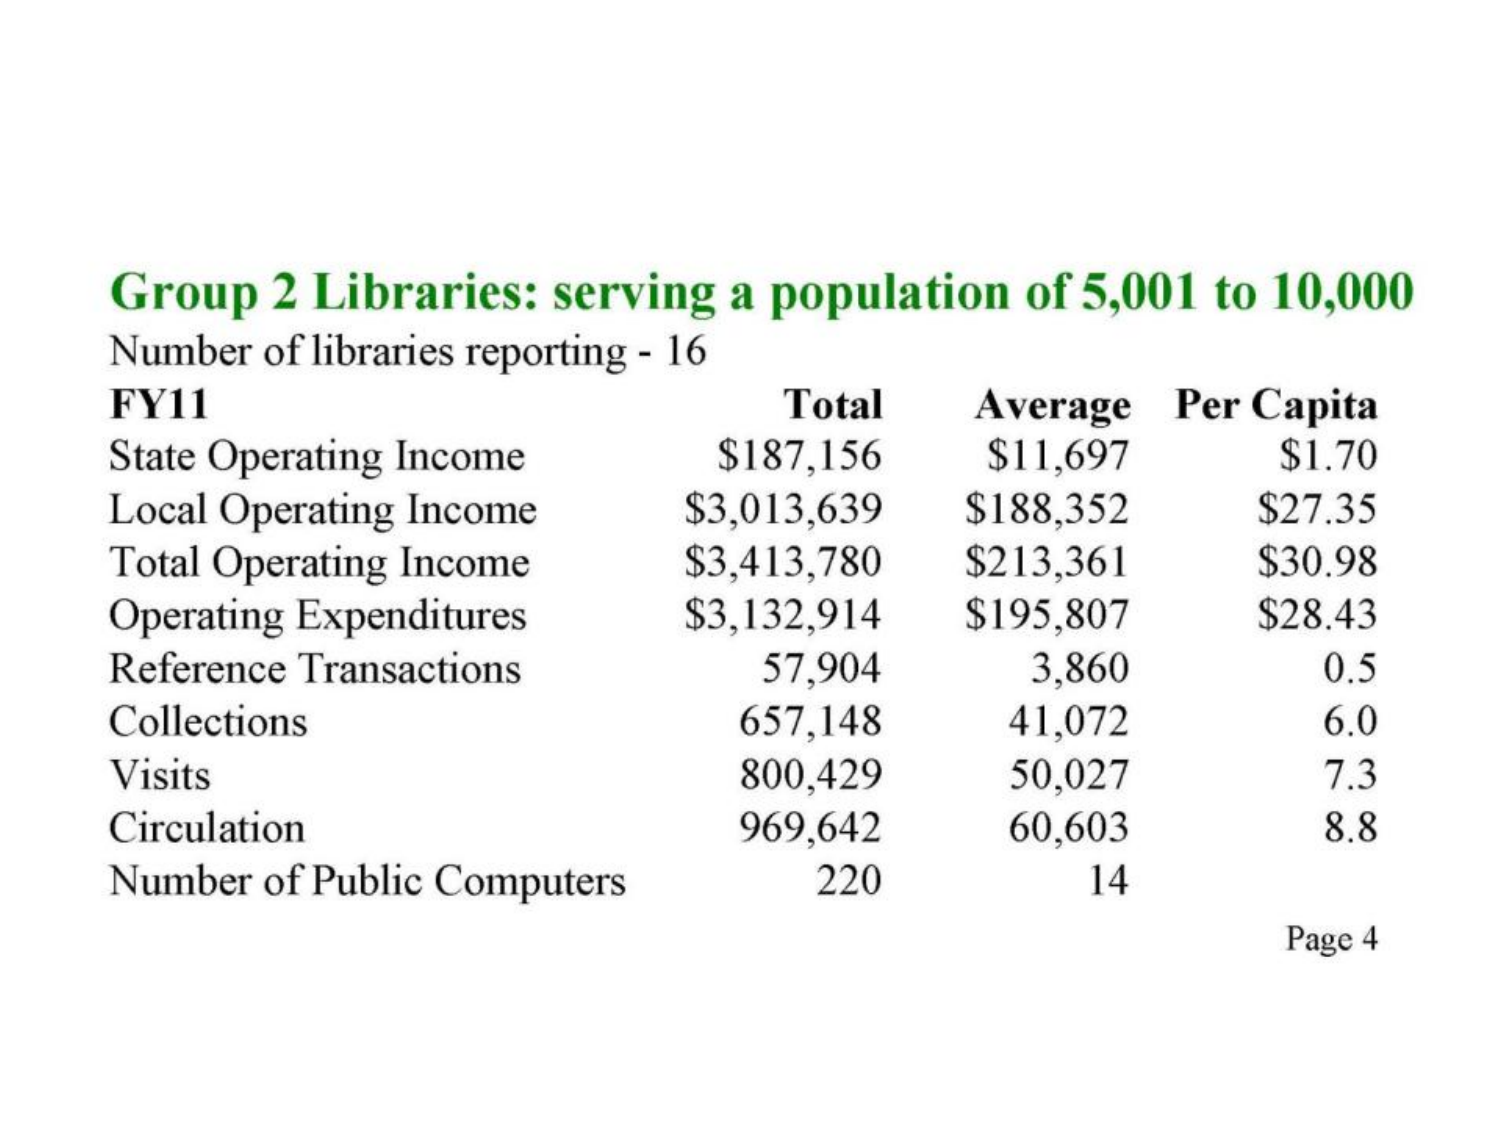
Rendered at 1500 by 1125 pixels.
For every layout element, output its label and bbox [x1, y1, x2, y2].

picture [64, 137, 1442, 968]
